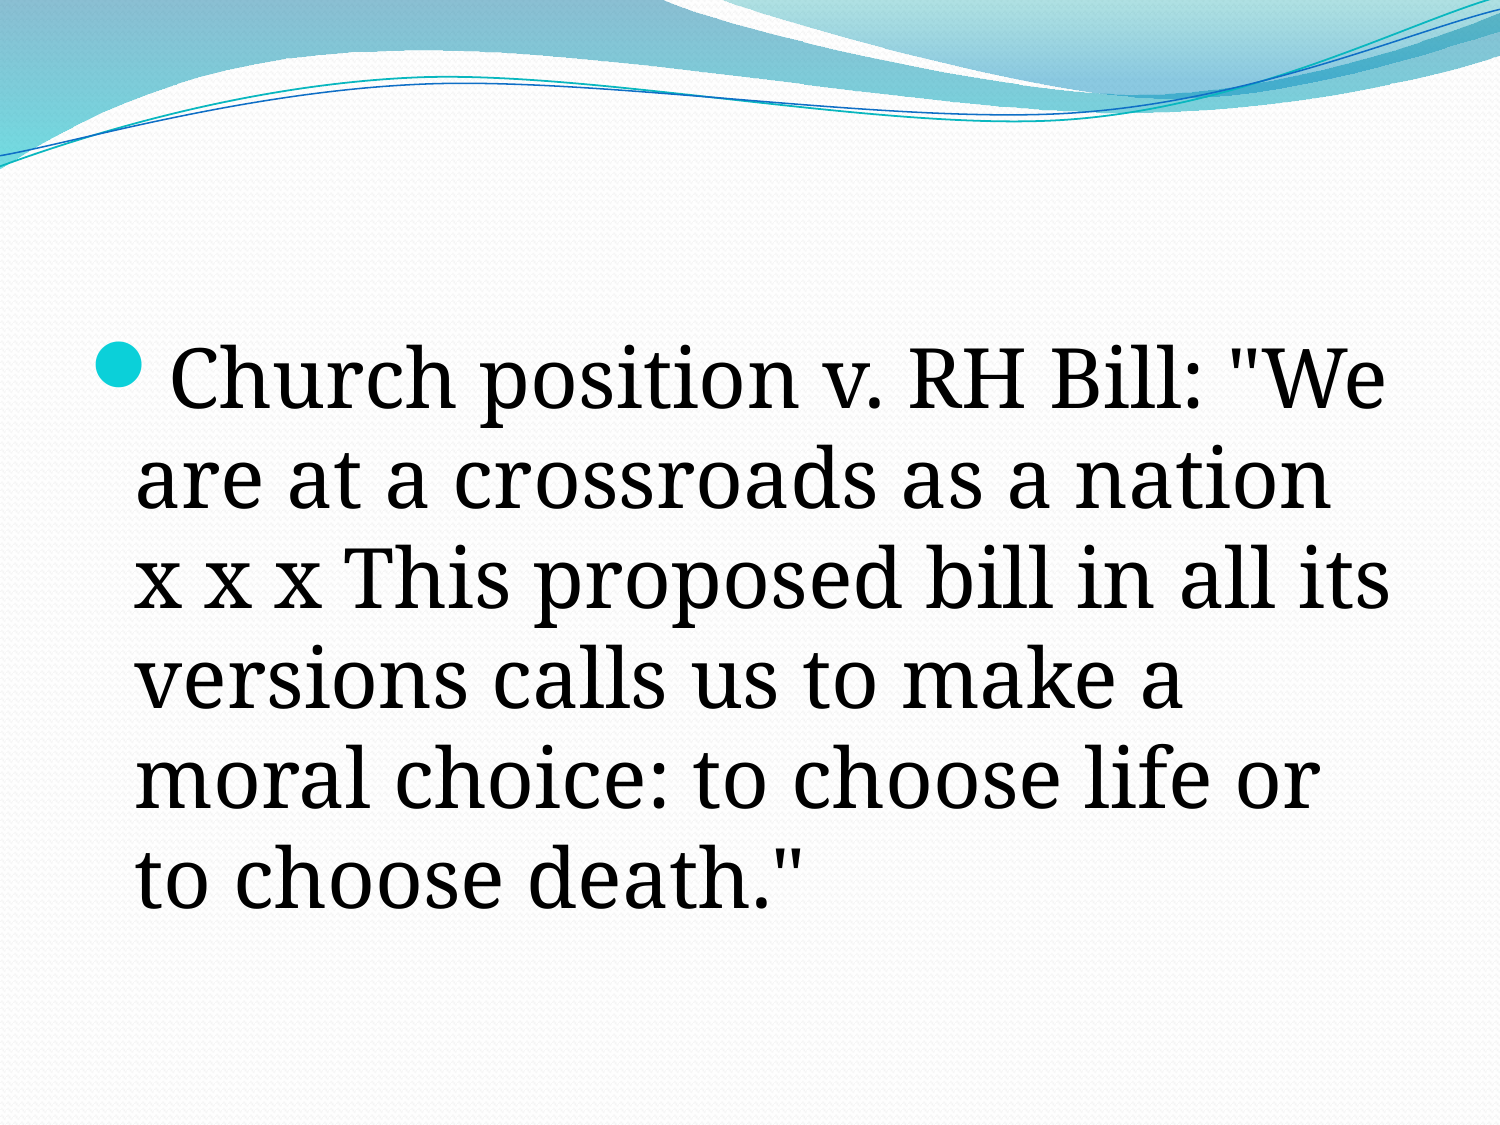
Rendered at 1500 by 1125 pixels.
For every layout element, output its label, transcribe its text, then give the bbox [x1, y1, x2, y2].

list Church position v. RH Bill: "We are at a crossroads as a nation x x x This proposed bill in all its versions calls us to make a moral choice: to choose life or to choose death." [75, 317, 1425, 1038]
